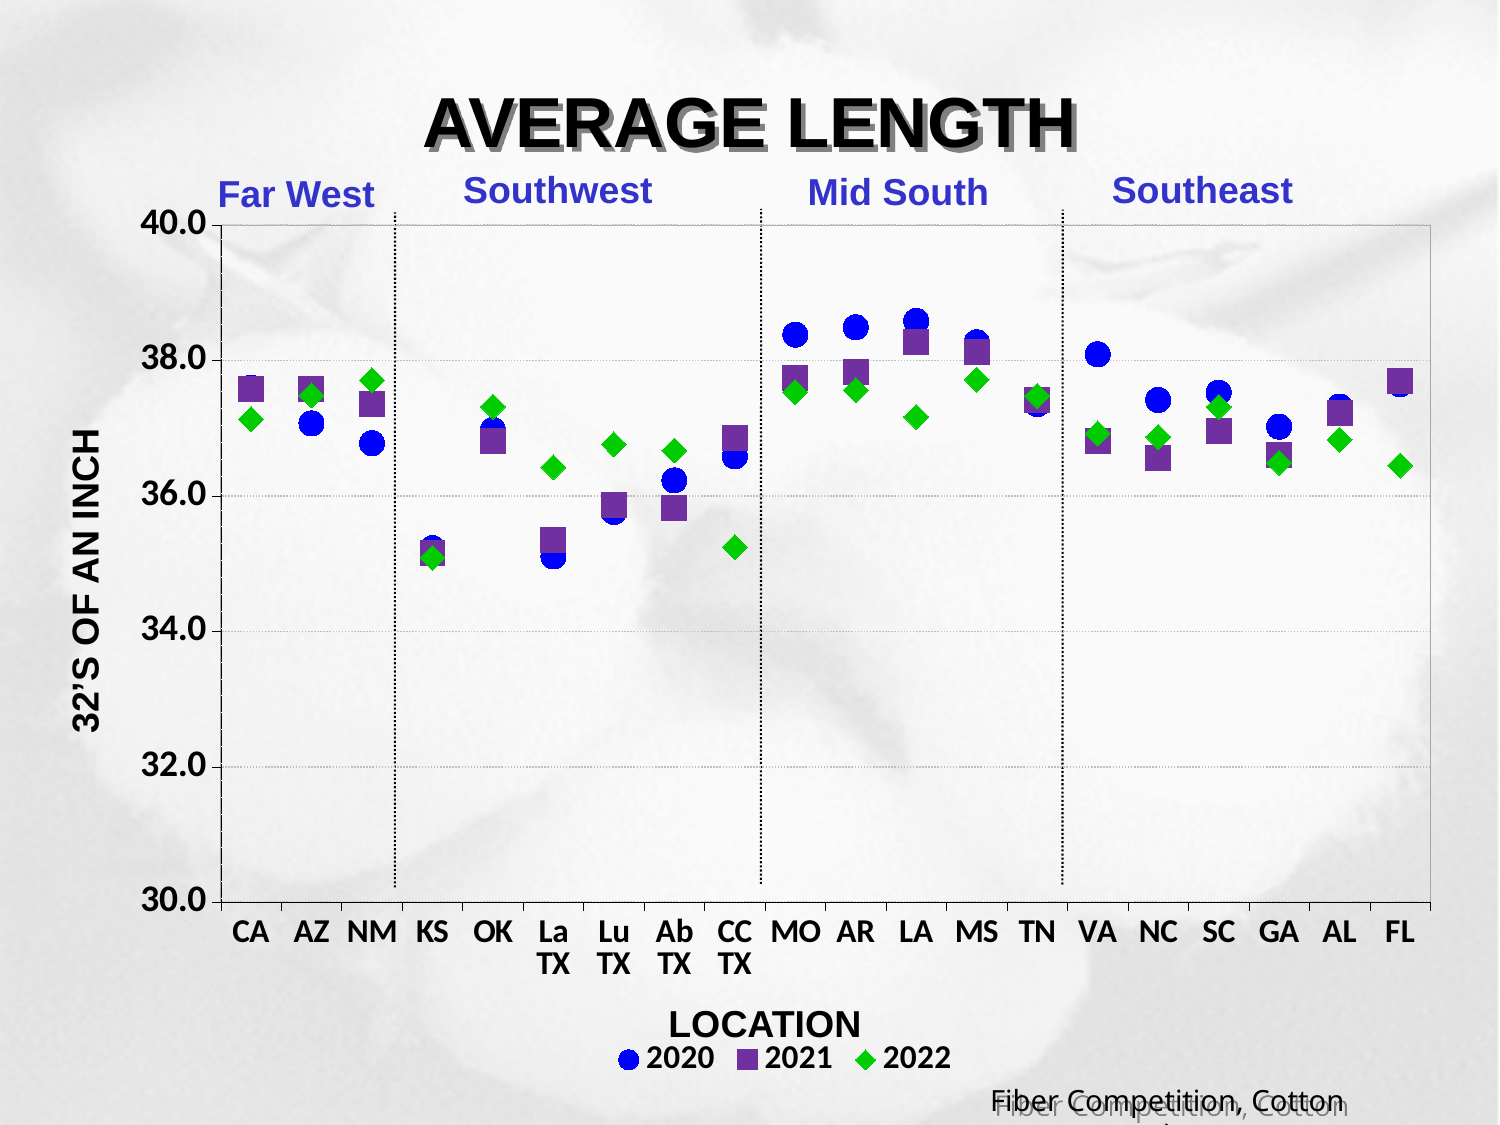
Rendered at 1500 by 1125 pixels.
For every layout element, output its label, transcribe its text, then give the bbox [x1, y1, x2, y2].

text_box 32’S OF AN INCH [60, 559, 106, 734]
text_box 32’S OF AN INCH [60, 428, 106, 549]
title AVERAGE LENGTH [112, 24, 1388, 157]
chart [112, 158, 1459, 1088]
footer Fiber Competition, Cotton Incorporated [974, 1074, 1500, 1125]
picture [0, 0, 1500, 1125]
